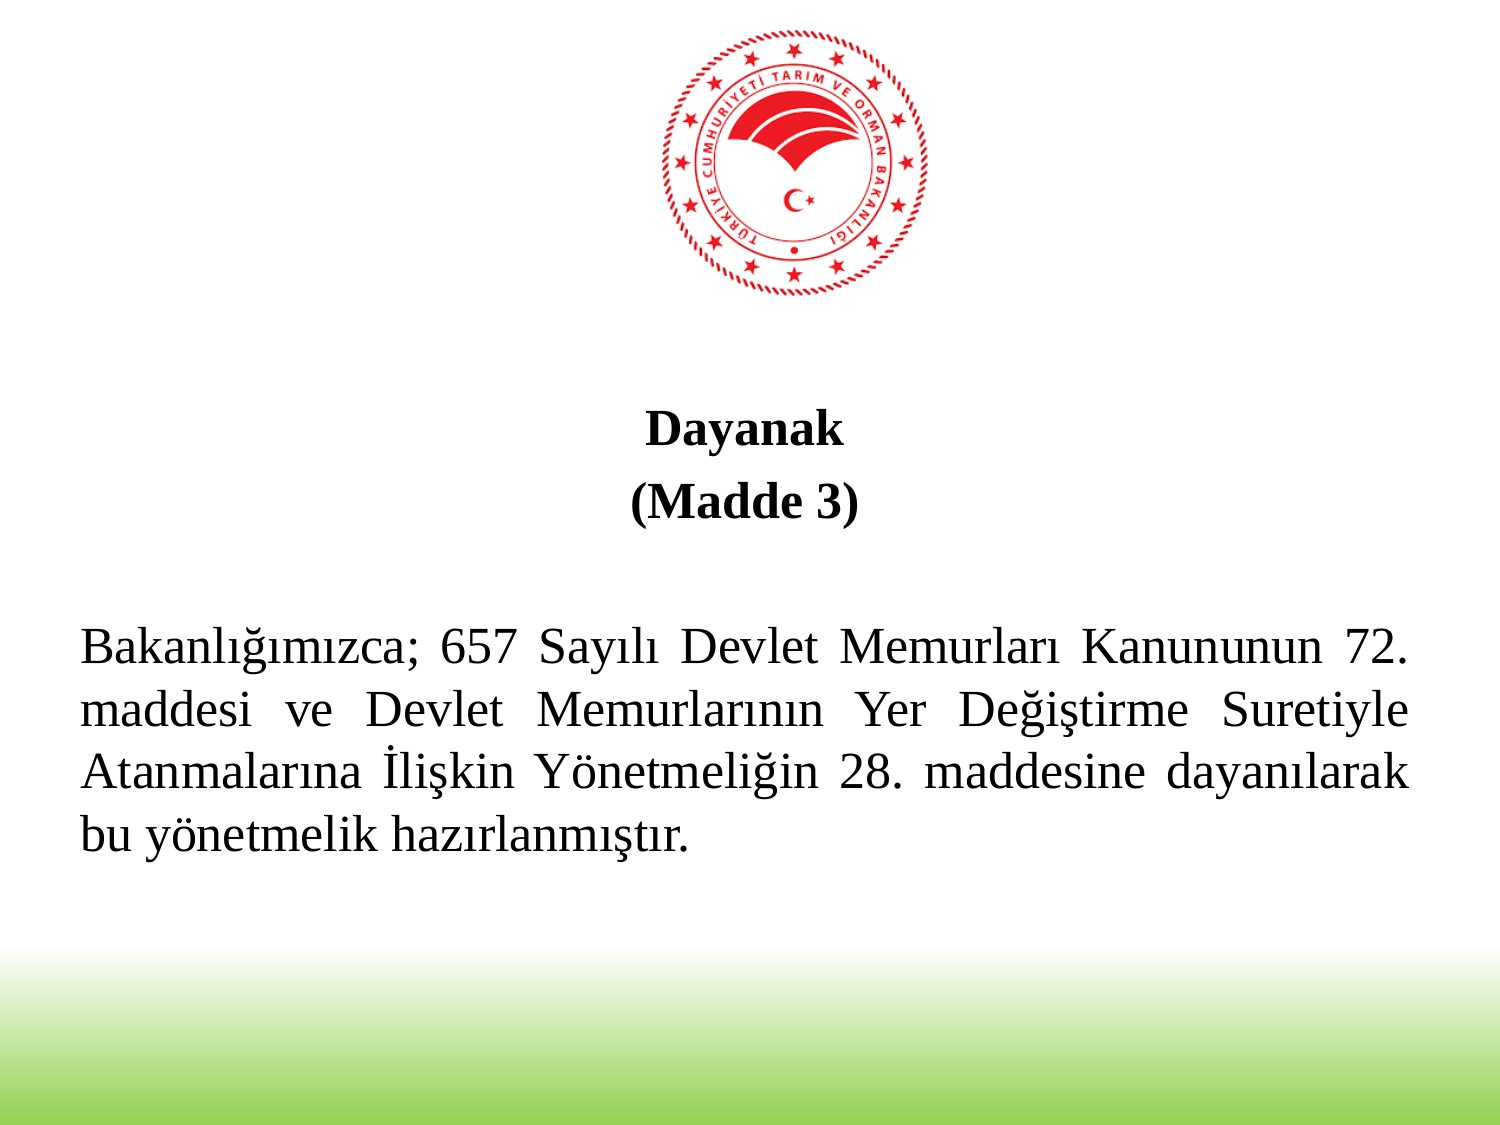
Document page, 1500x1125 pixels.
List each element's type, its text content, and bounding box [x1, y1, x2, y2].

list Dayanak (Madde 3) Bakanlığımızca; 657 Sayılı Devlet Memurları Kanununun 72. maddesi ve Devlet Memurlarının Yer Değiştirme Suretiyle Atanmalarına İlişkin Yönetmeliğin 28. maddesine dayanılarak bu yönetmelik hazırlanmıştır. [64, 295, 1425, 1005]
picture [662, 30, 928, 296]
